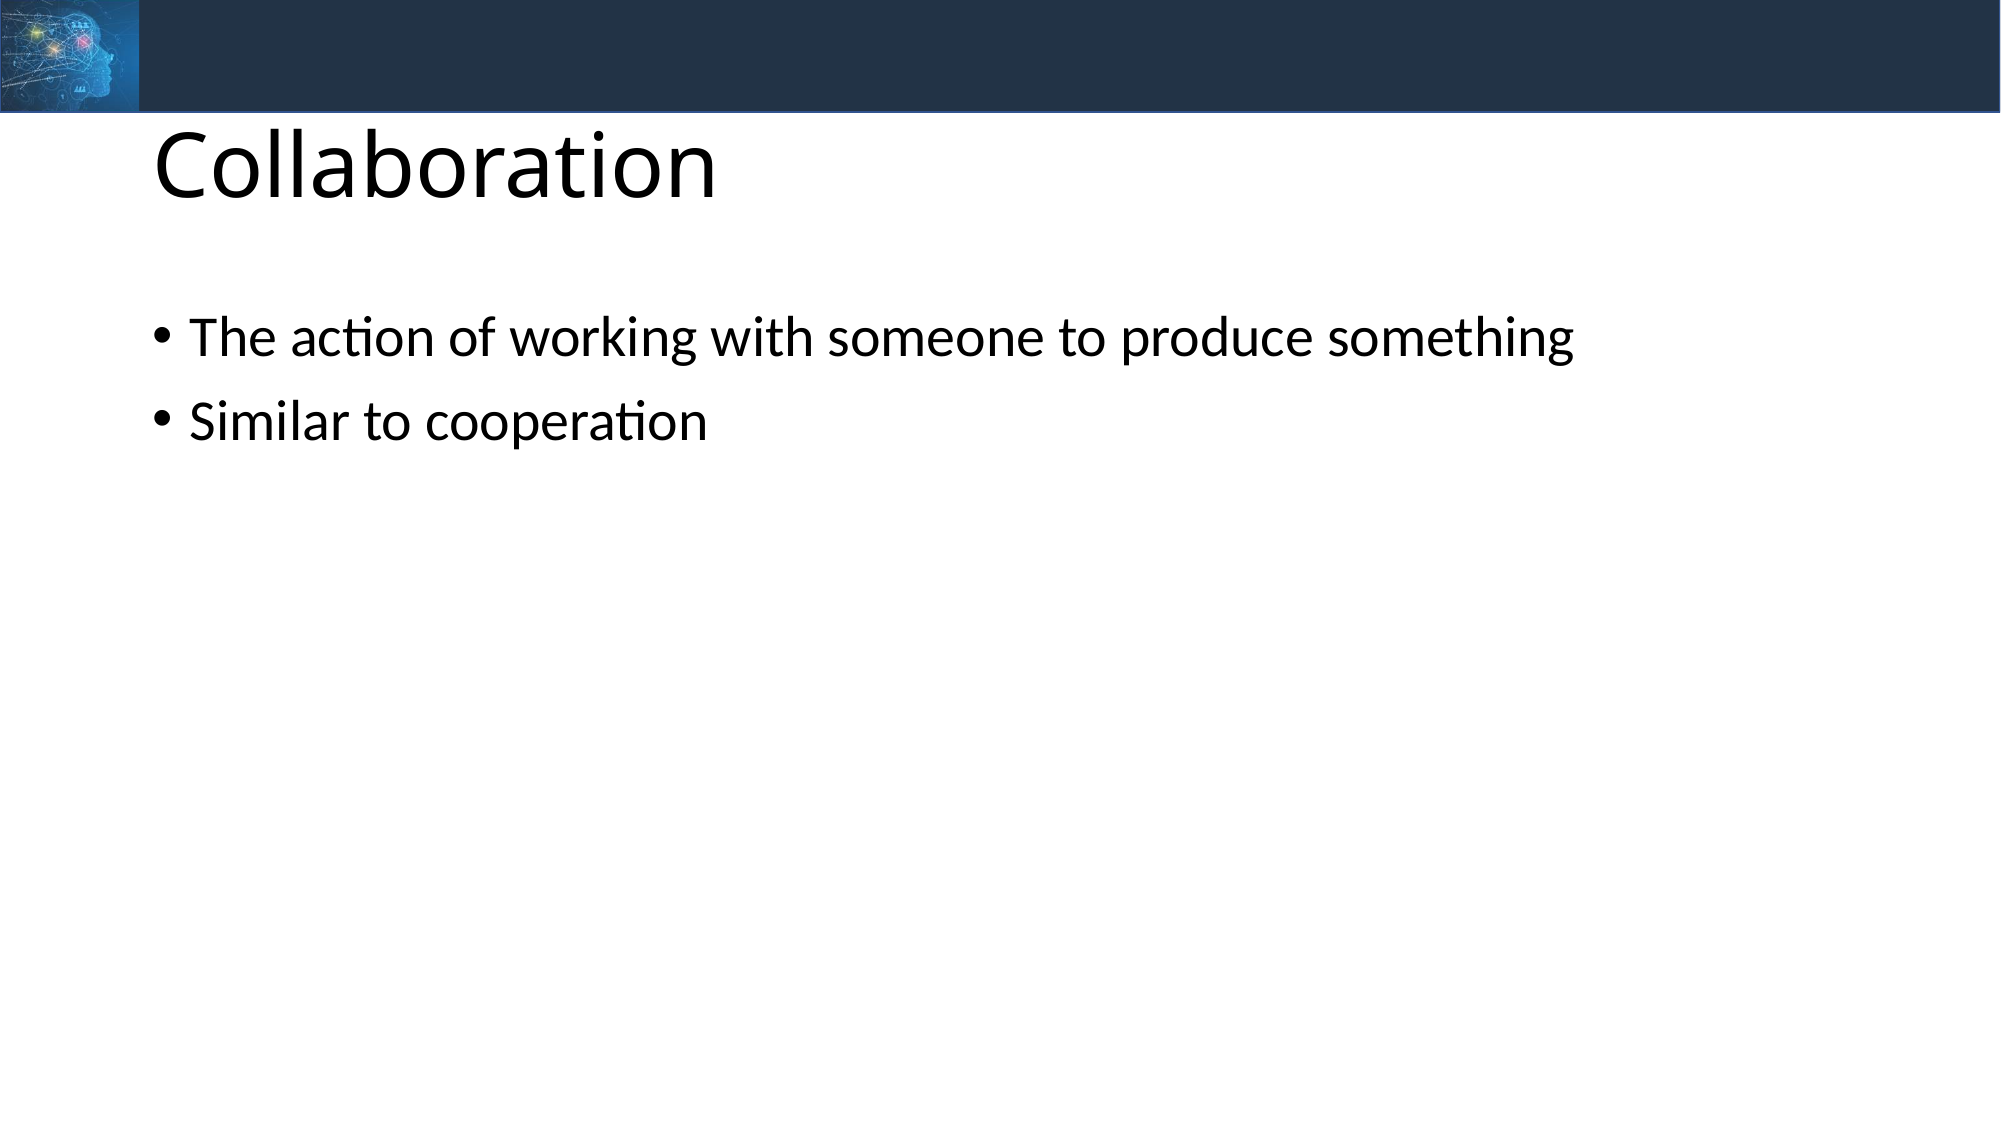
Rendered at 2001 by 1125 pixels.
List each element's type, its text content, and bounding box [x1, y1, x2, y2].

list The action of working with someone to produce something Similar to cooperation [137, 299, 1863, 1014]
picture [2, 0, 140, 111]
title Collaboration [137, 59, 1863, 278]
